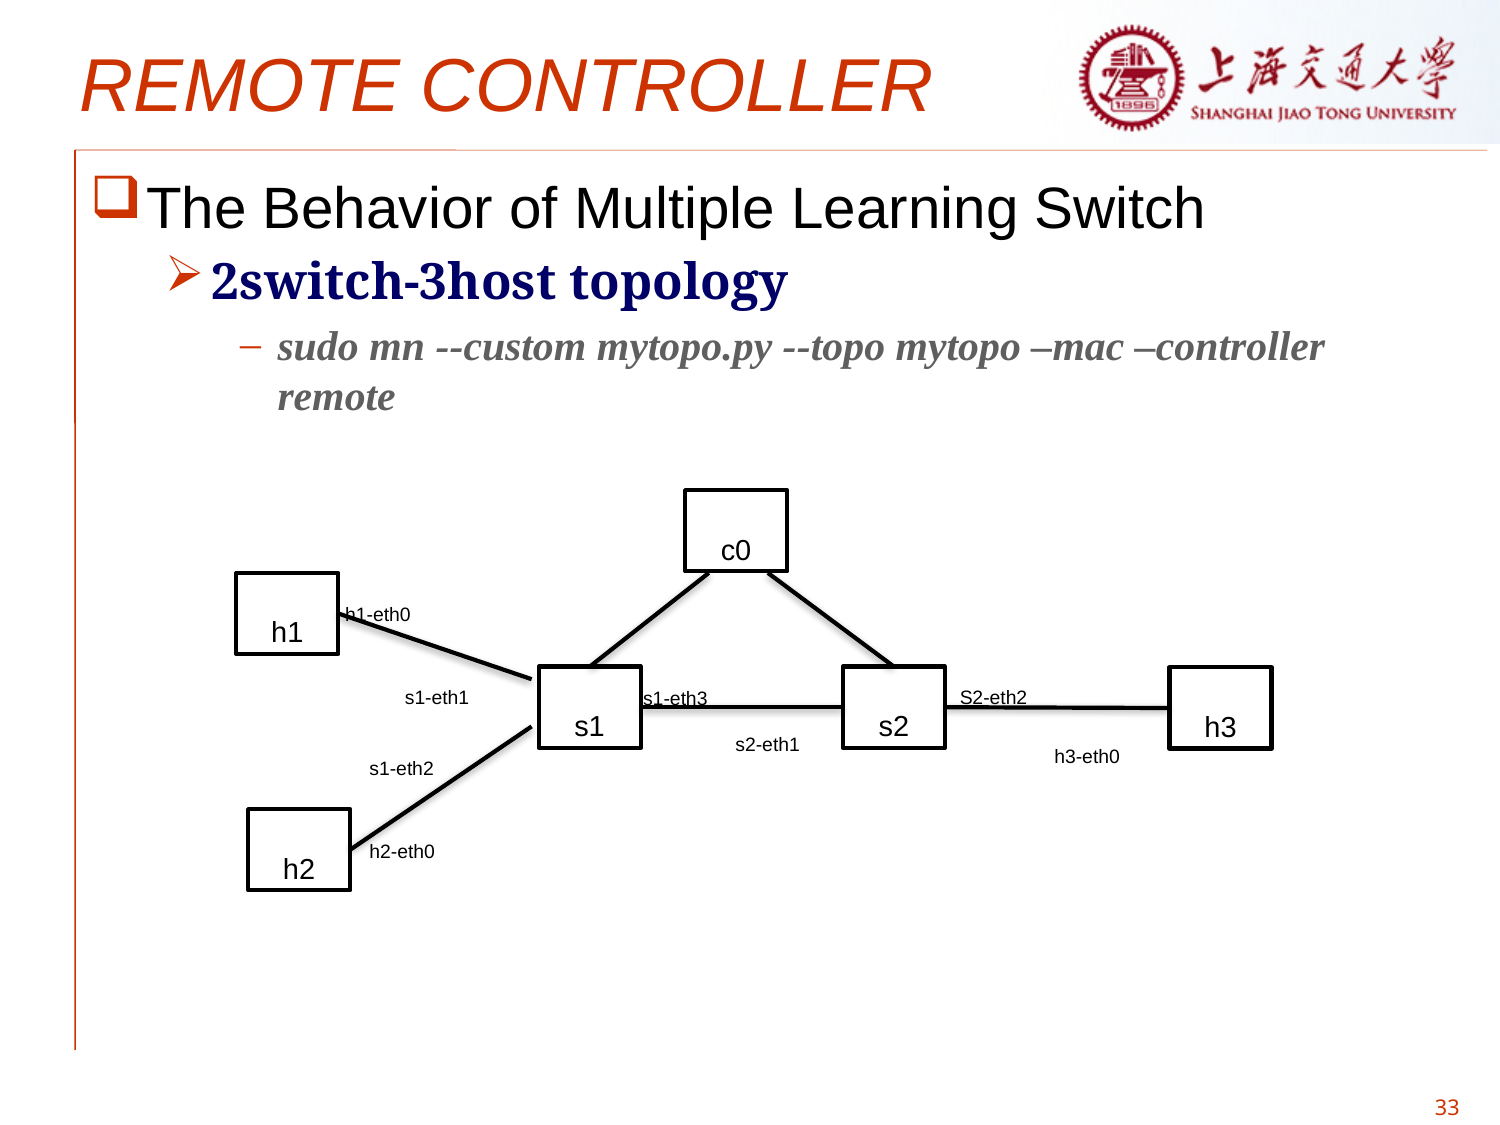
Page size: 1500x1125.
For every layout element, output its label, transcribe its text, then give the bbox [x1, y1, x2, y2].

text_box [236, 489, 1272, 891]
list The Behavior of Multiple Learning Switch 2switch-3host topology sudo mn --custom mytopo.py --topo mytopo –mac –controller remote [74, 162, 1438, 1051]
picture [1040, 0, 1500, 144]
title REMOTE CONTROLLER [64, 5, 1417, 157]
slide_number 33 [1349, 1074, 1476, 1113]
